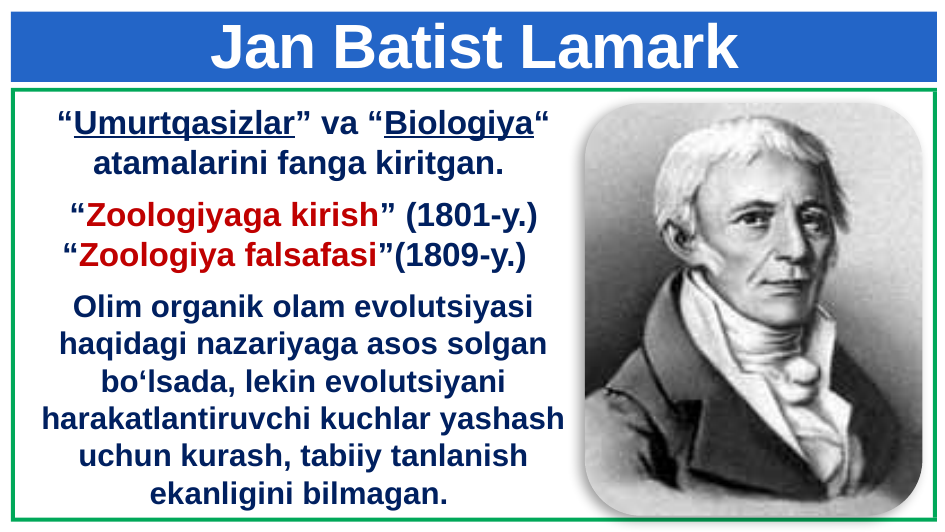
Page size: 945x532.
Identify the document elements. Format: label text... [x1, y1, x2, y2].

title Jan Batist Lamark [23, 17, 926, 82]
text_box “Umurtqasizlar” va “Biologiya“ atamalarini fanga kiritgan. “Zoologiyaga kirish” (1801-y.) “Zoologiya falsafasi”(1809-y.) Olim organik olam evolutsiyasi haqidagi nazariyaga asos solgan bo‘lsada, lekin evolutsiyani harakatlantiruvchi kuchlar yashash uchun kurash, tabiiy tanlanish ekanligini bilmagan. [9, 93, 598, 518]
picture [584, 102, 923, 516]
